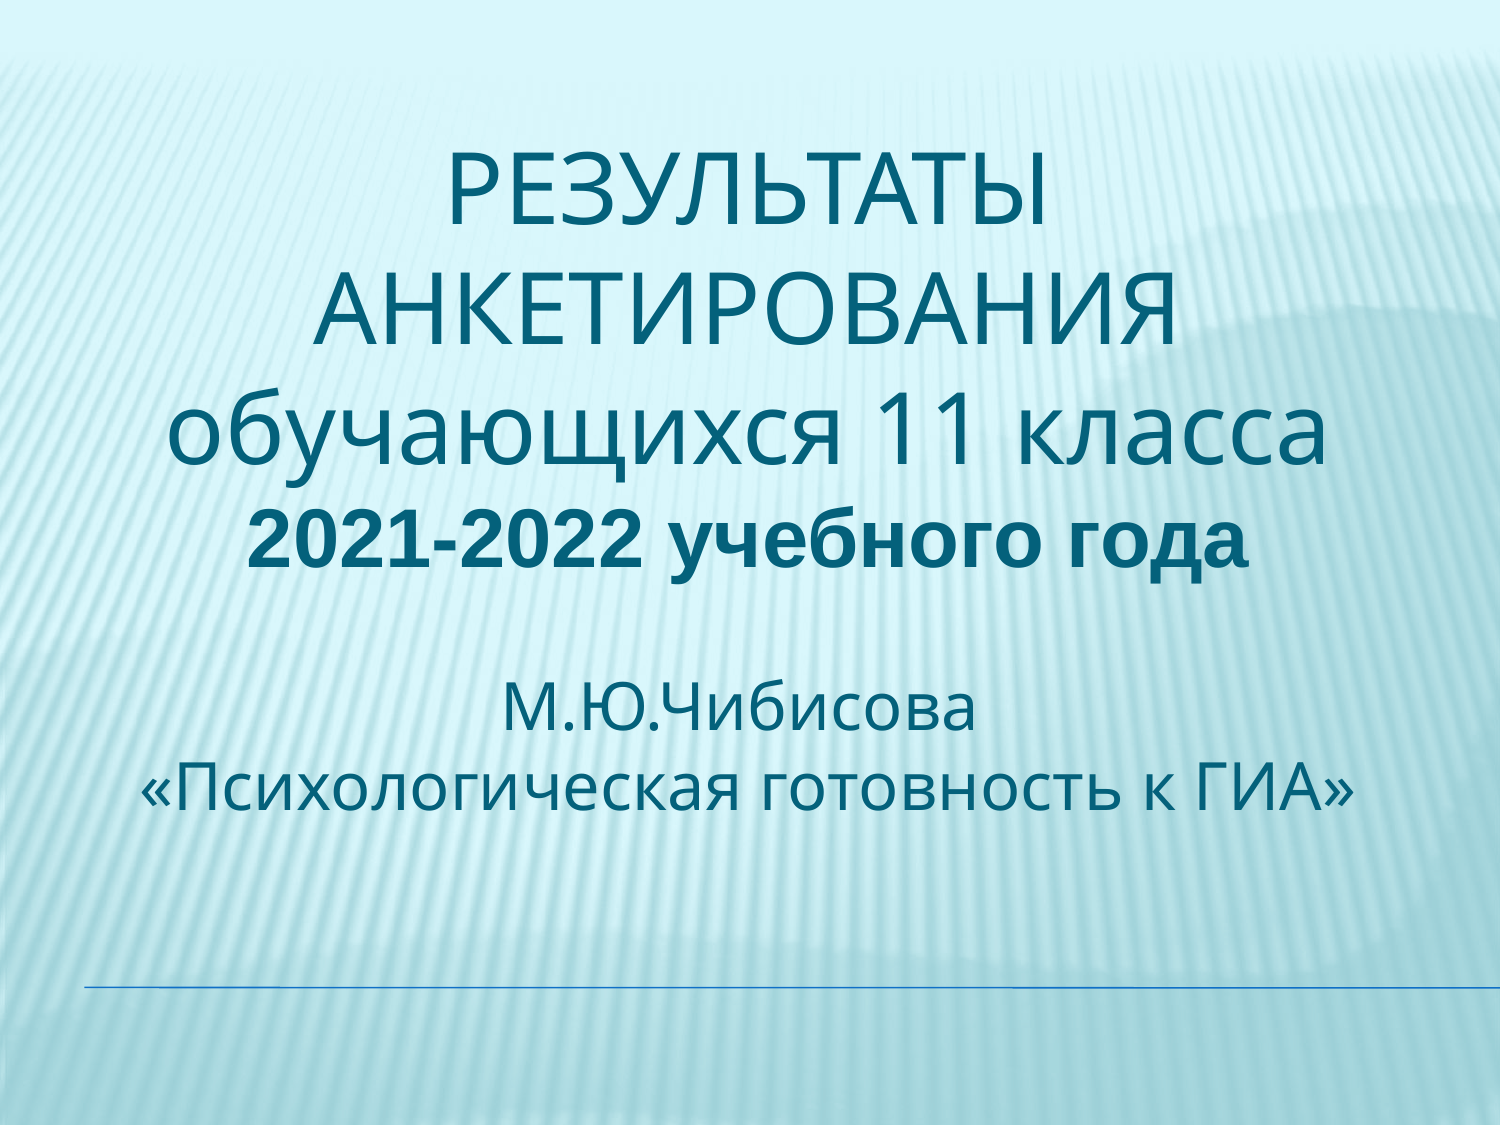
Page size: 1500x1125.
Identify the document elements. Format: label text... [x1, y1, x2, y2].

title РЕЗУЛЬТАТЫ АНКЕТИРОВАНИЯ обучающихся 11 класса 2021-2022 учебного года М.Ю.Чибисова «Психологическая готовность к ГИА» [50, 75, 1447, 634]
